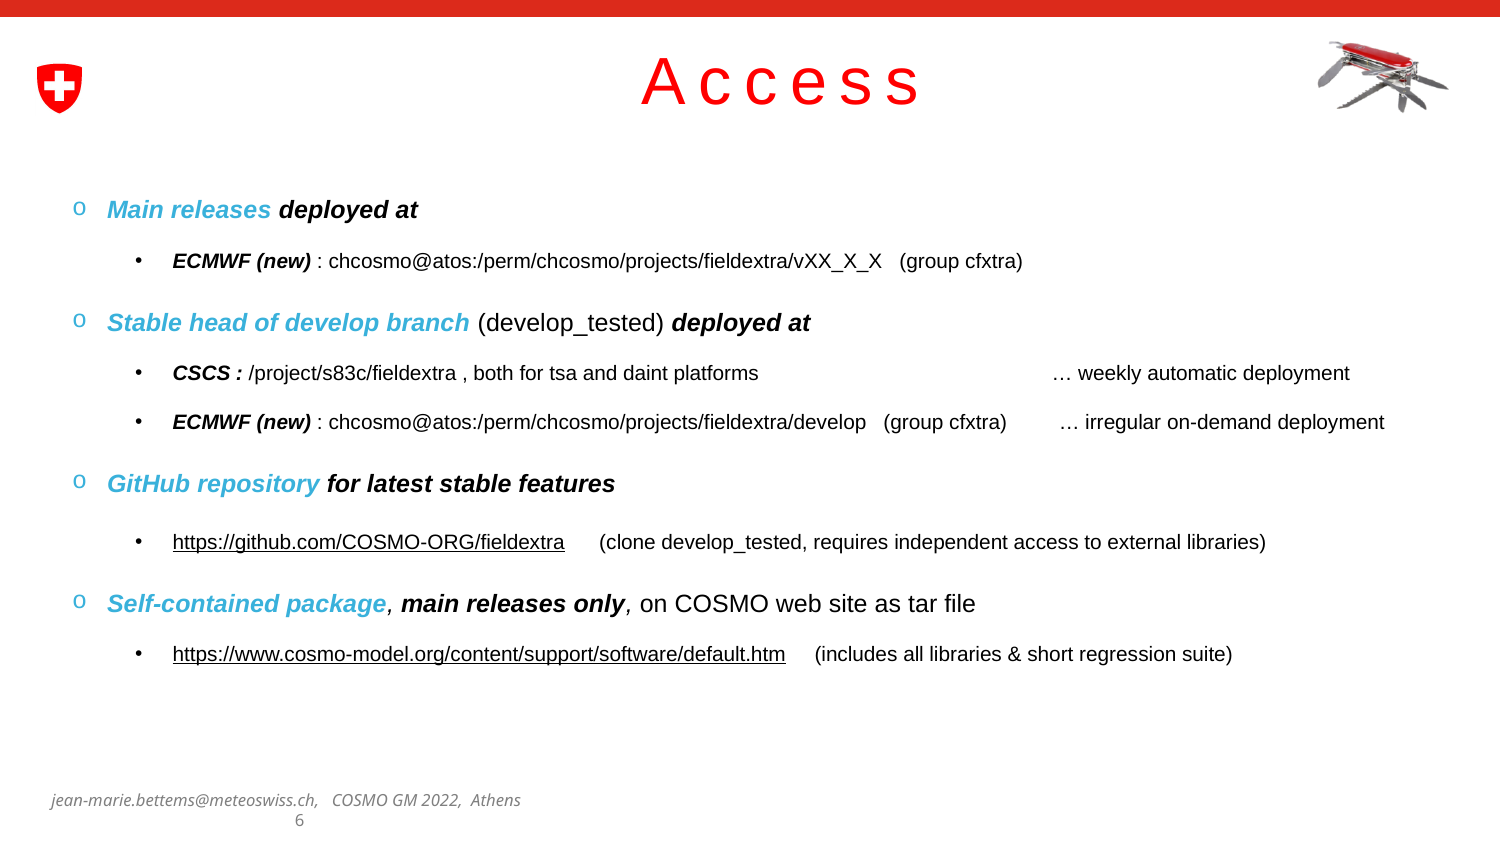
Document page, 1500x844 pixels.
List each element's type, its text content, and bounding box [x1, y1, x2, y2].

picture [1312, 30, 1451, 123]
text_box Main releases deployed at ECMWF (new) : chcosmo@atos:/perm/chcosmo/projects/fieldextra/vXX_X_X (group cfxtra) Stable head of develop branch (develop_tested) deployed at CSCS : /project/s83c/fieldextra , both for tsa and daint platforms … weekly automatic deployment ECMWF (new) : chcosmo@atos:/perm/chcosmo/projects/fieldextra/develop (group cfxtra) … irregular on-demand deployment GitHub repository for latest stable features https://github.com/COSMO-ORG/fieldextra (clone develop_tested, requires independent access to external libraries) Self-contained package, main releases only, on COSMO web site as tar file https://www.cosmo-model.org/content/support/software/default.htm (includes all libraries & short regression suite) [57, 171, 1476, 782]
text_box jean-marie.bettems@meteoswiss.ch, COSMO GM 2022, Athens 6 [36, 782, 1430, 840]
title Access [99, 30, 1462, 147]
text_box [32, 146, 1451, 808]
